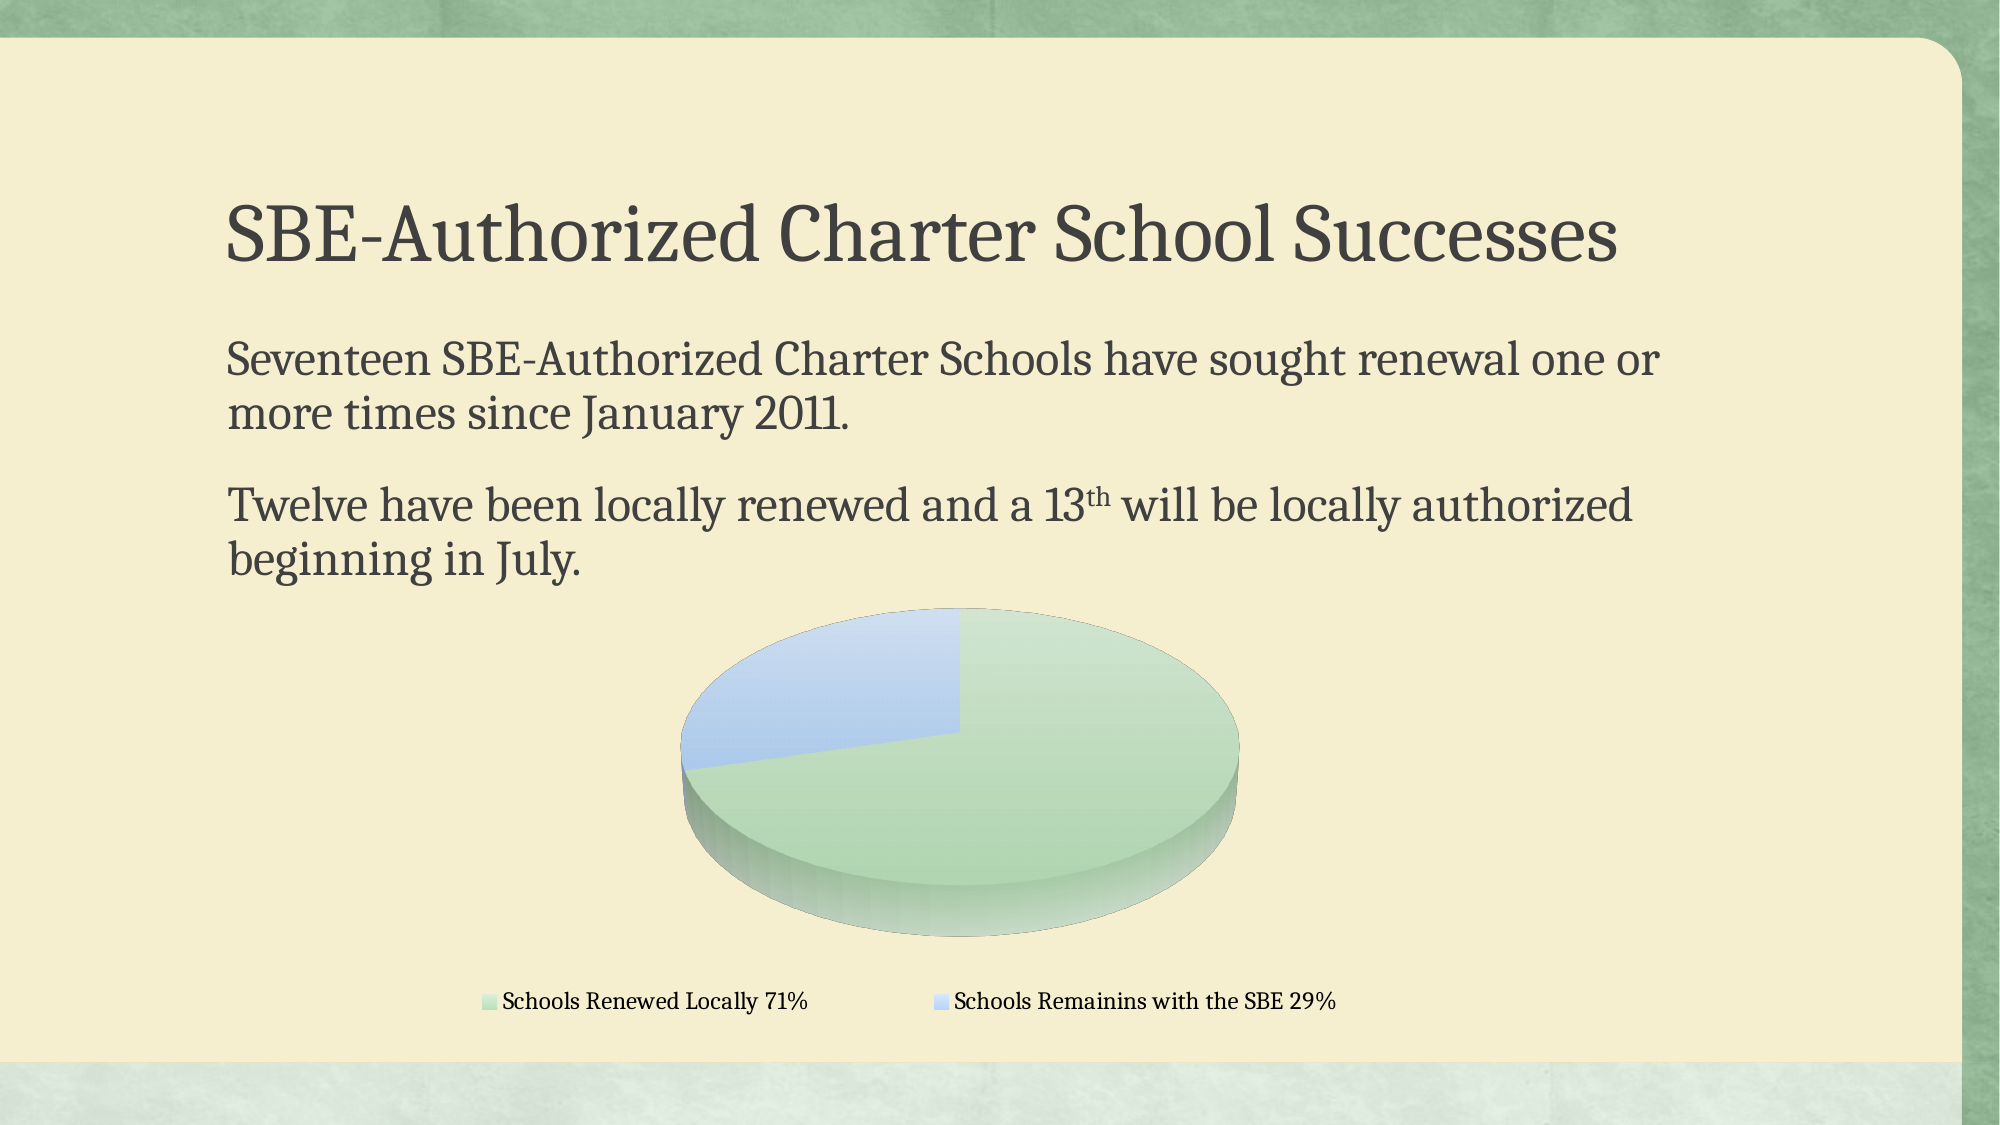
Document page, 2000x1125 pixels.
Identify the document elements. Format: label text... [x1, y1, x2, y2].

list Seventeen SBE-Authorized Charter Schools have sought renewal one or more times since January 2011. Twelve have been locally renewed and a 13th will be locally authorized beginning in July. [212, 324, 1788, 1013]
title SBE-Authorized Charter School Successes [212, 92, 1788, 288]
chart [361, 547, 1542, 1056]
